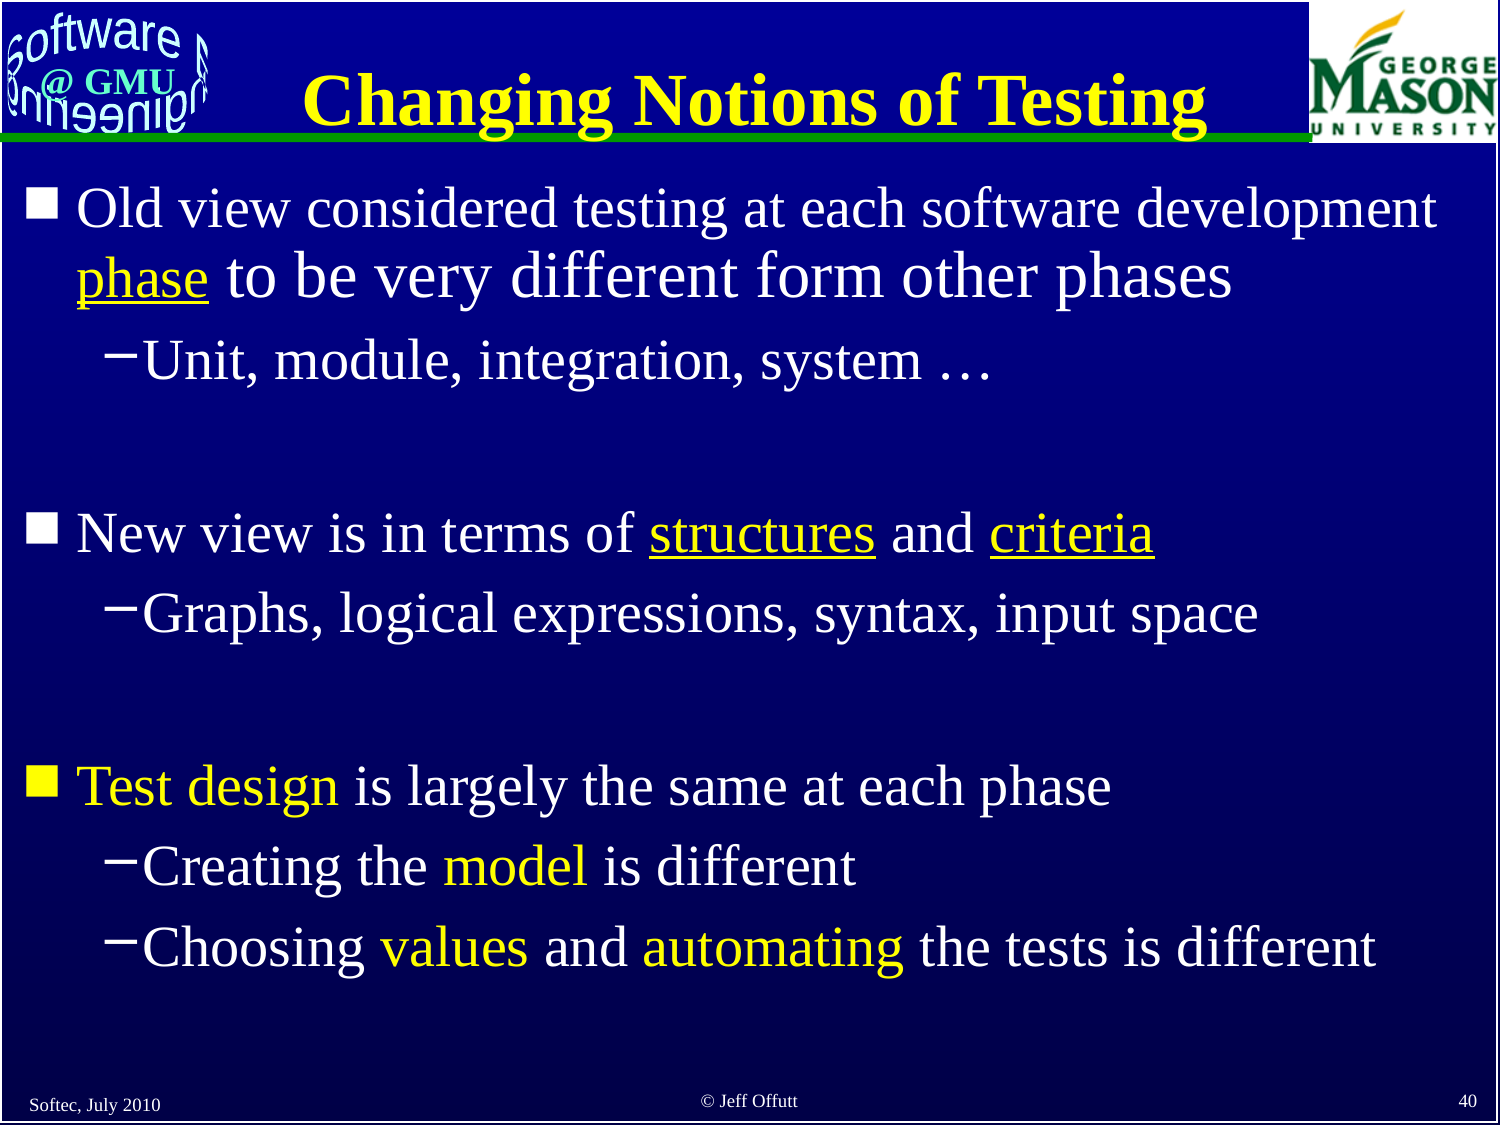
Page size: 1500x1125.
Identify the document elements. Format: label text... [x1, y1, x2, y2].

list Old view considered testing at each software development phase to be very different form other phases Unit, module, integration, system … New view is in terms of structures and criteria Graphs, logical expressions, syntax, input space Test design is largely the same at each phase Creating the model is different Choosing values and automating the tests is different [14, 169, 1486, 1084]
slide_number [13, 1081, 451, 1123]
title Changing Notions of Testing [186, 15, 1325, 169]
picture [1309, 2, 1498, 143]
slide_number 40 [1179, 1082, 1493, 1119]
footer © Jeff Offutt [511, 1084, 987, 1119]
